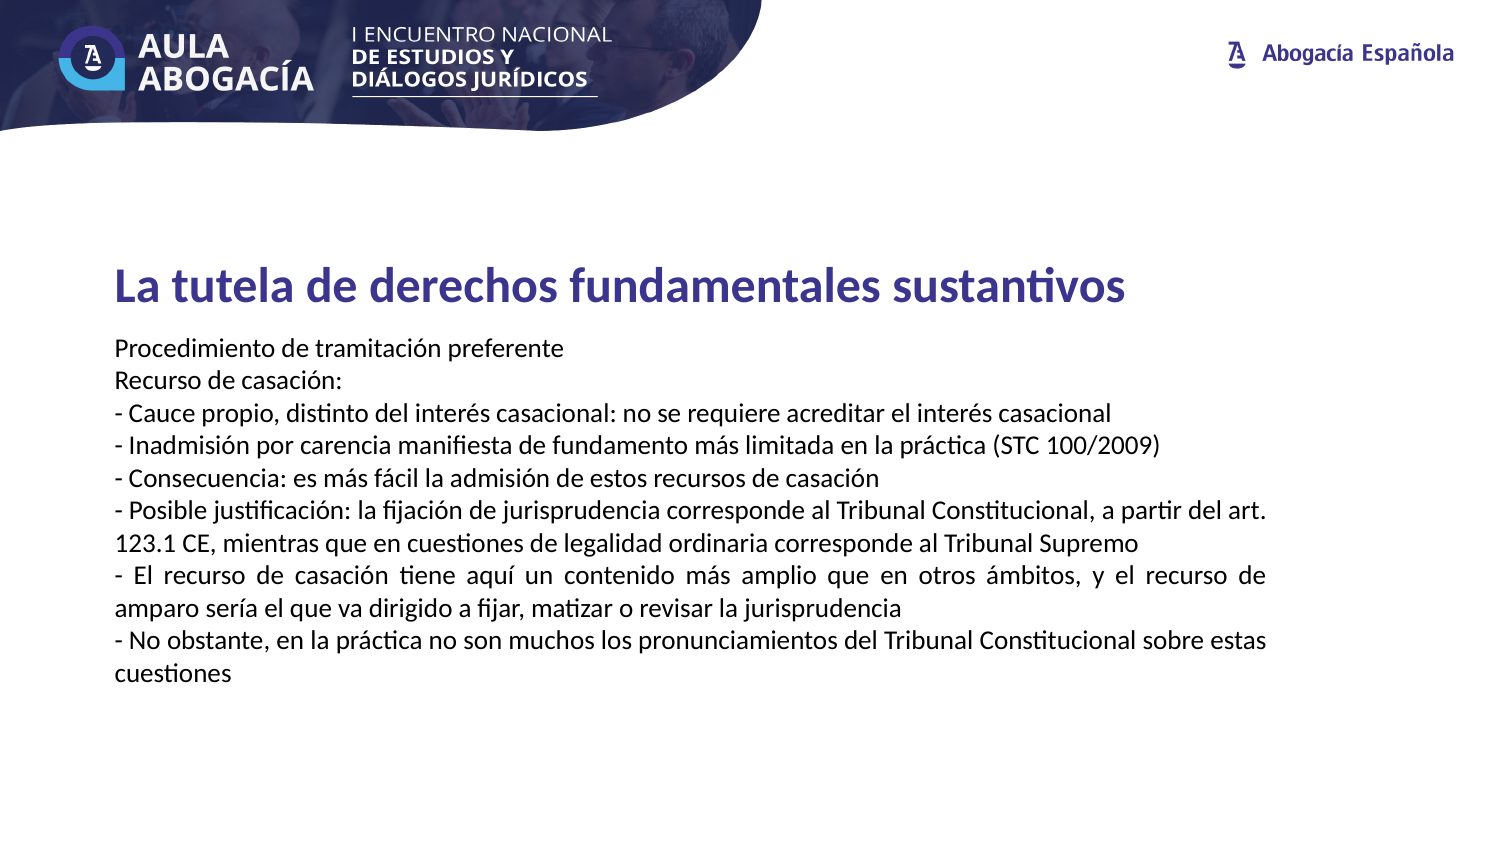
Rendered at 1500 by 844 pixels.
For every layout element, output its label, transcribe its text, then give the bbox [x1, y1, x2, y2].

picture [0, 0, 1500, 844]
text_box Procedimiento de tramitación preferente Recurso de casación: - Cauce propio, distinto del interés casacional: no se requiere acreditar el interés casacional - Inadmisión por carencia manifiesta de fundamento más limitada en la práctica (STC 100/2009) - Consecuencia: es más fácil la admisión de estos recursos de casación - Posible justificación: la fijación de jurisprudencia corresponde al Tribunal Constitucional, a partir del art. 123.1 CE, mientras que en cuestiones de legalidad ordinaria corresponde al Tribunal Supremo - El recurso de casación tiene aquí un contenido más amplio que en otros ámbitos, y el recurso de amparo sería el que va dirigido a fijar, matizar o revisar la jurisprudencia - No obstante, en la práctica no son muchos los pronunciamientos del Tribunal Constitucional sobre estas cuestiones [99, 322, 1282, 695]
text_box La tutela de derechos fundamentales sustantivos [99, 244, 1313, 320]
